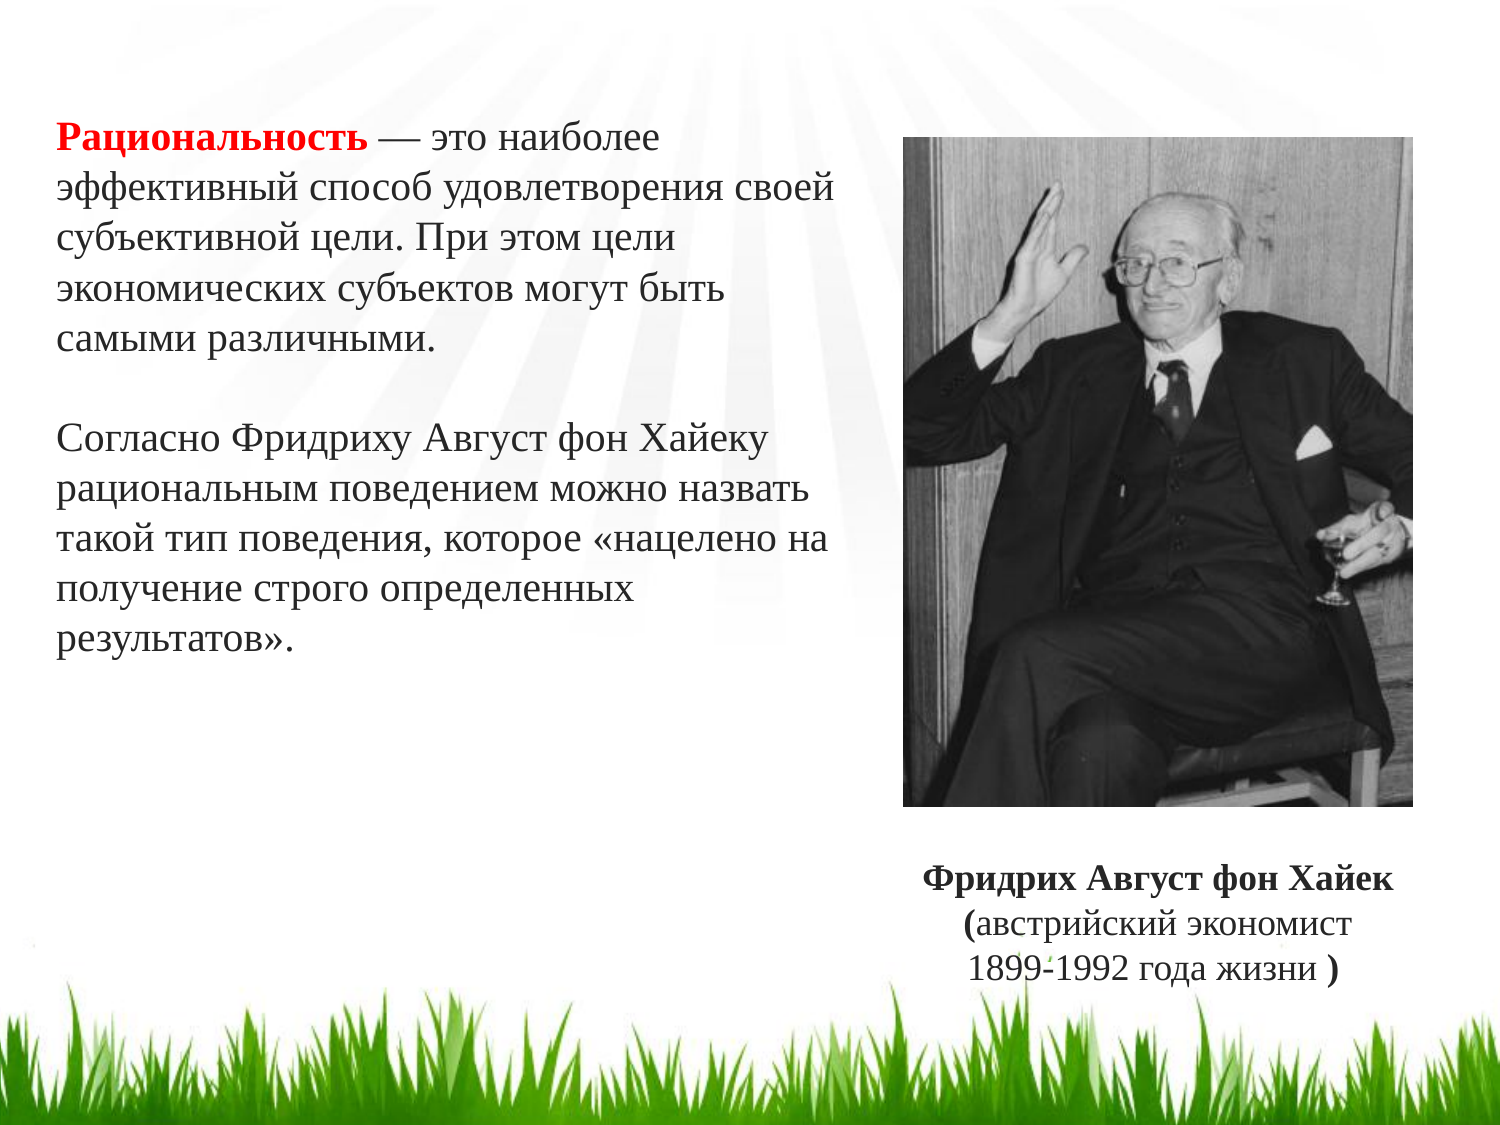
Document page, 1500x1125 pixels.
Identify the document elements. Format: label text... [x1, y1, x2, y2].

text_box Рациональность — это наиболее эффективный способ удовлетворения своей субъективной цели. При этом цели экономических субъектов могут быть самыми различными. Согласно Фридриху Август фон Хайеку рациональным поведением можно назвать такой тип поведения, которое «нацелено на получение строго определенных результатов». [41, 101, 857, 712]
picture [0, 0, 1500, 1125]
text_box Фридрих Август фон Хайек (австрийский экономист 1899-1992 года жизни ) [903, 845, 1413, 996]
